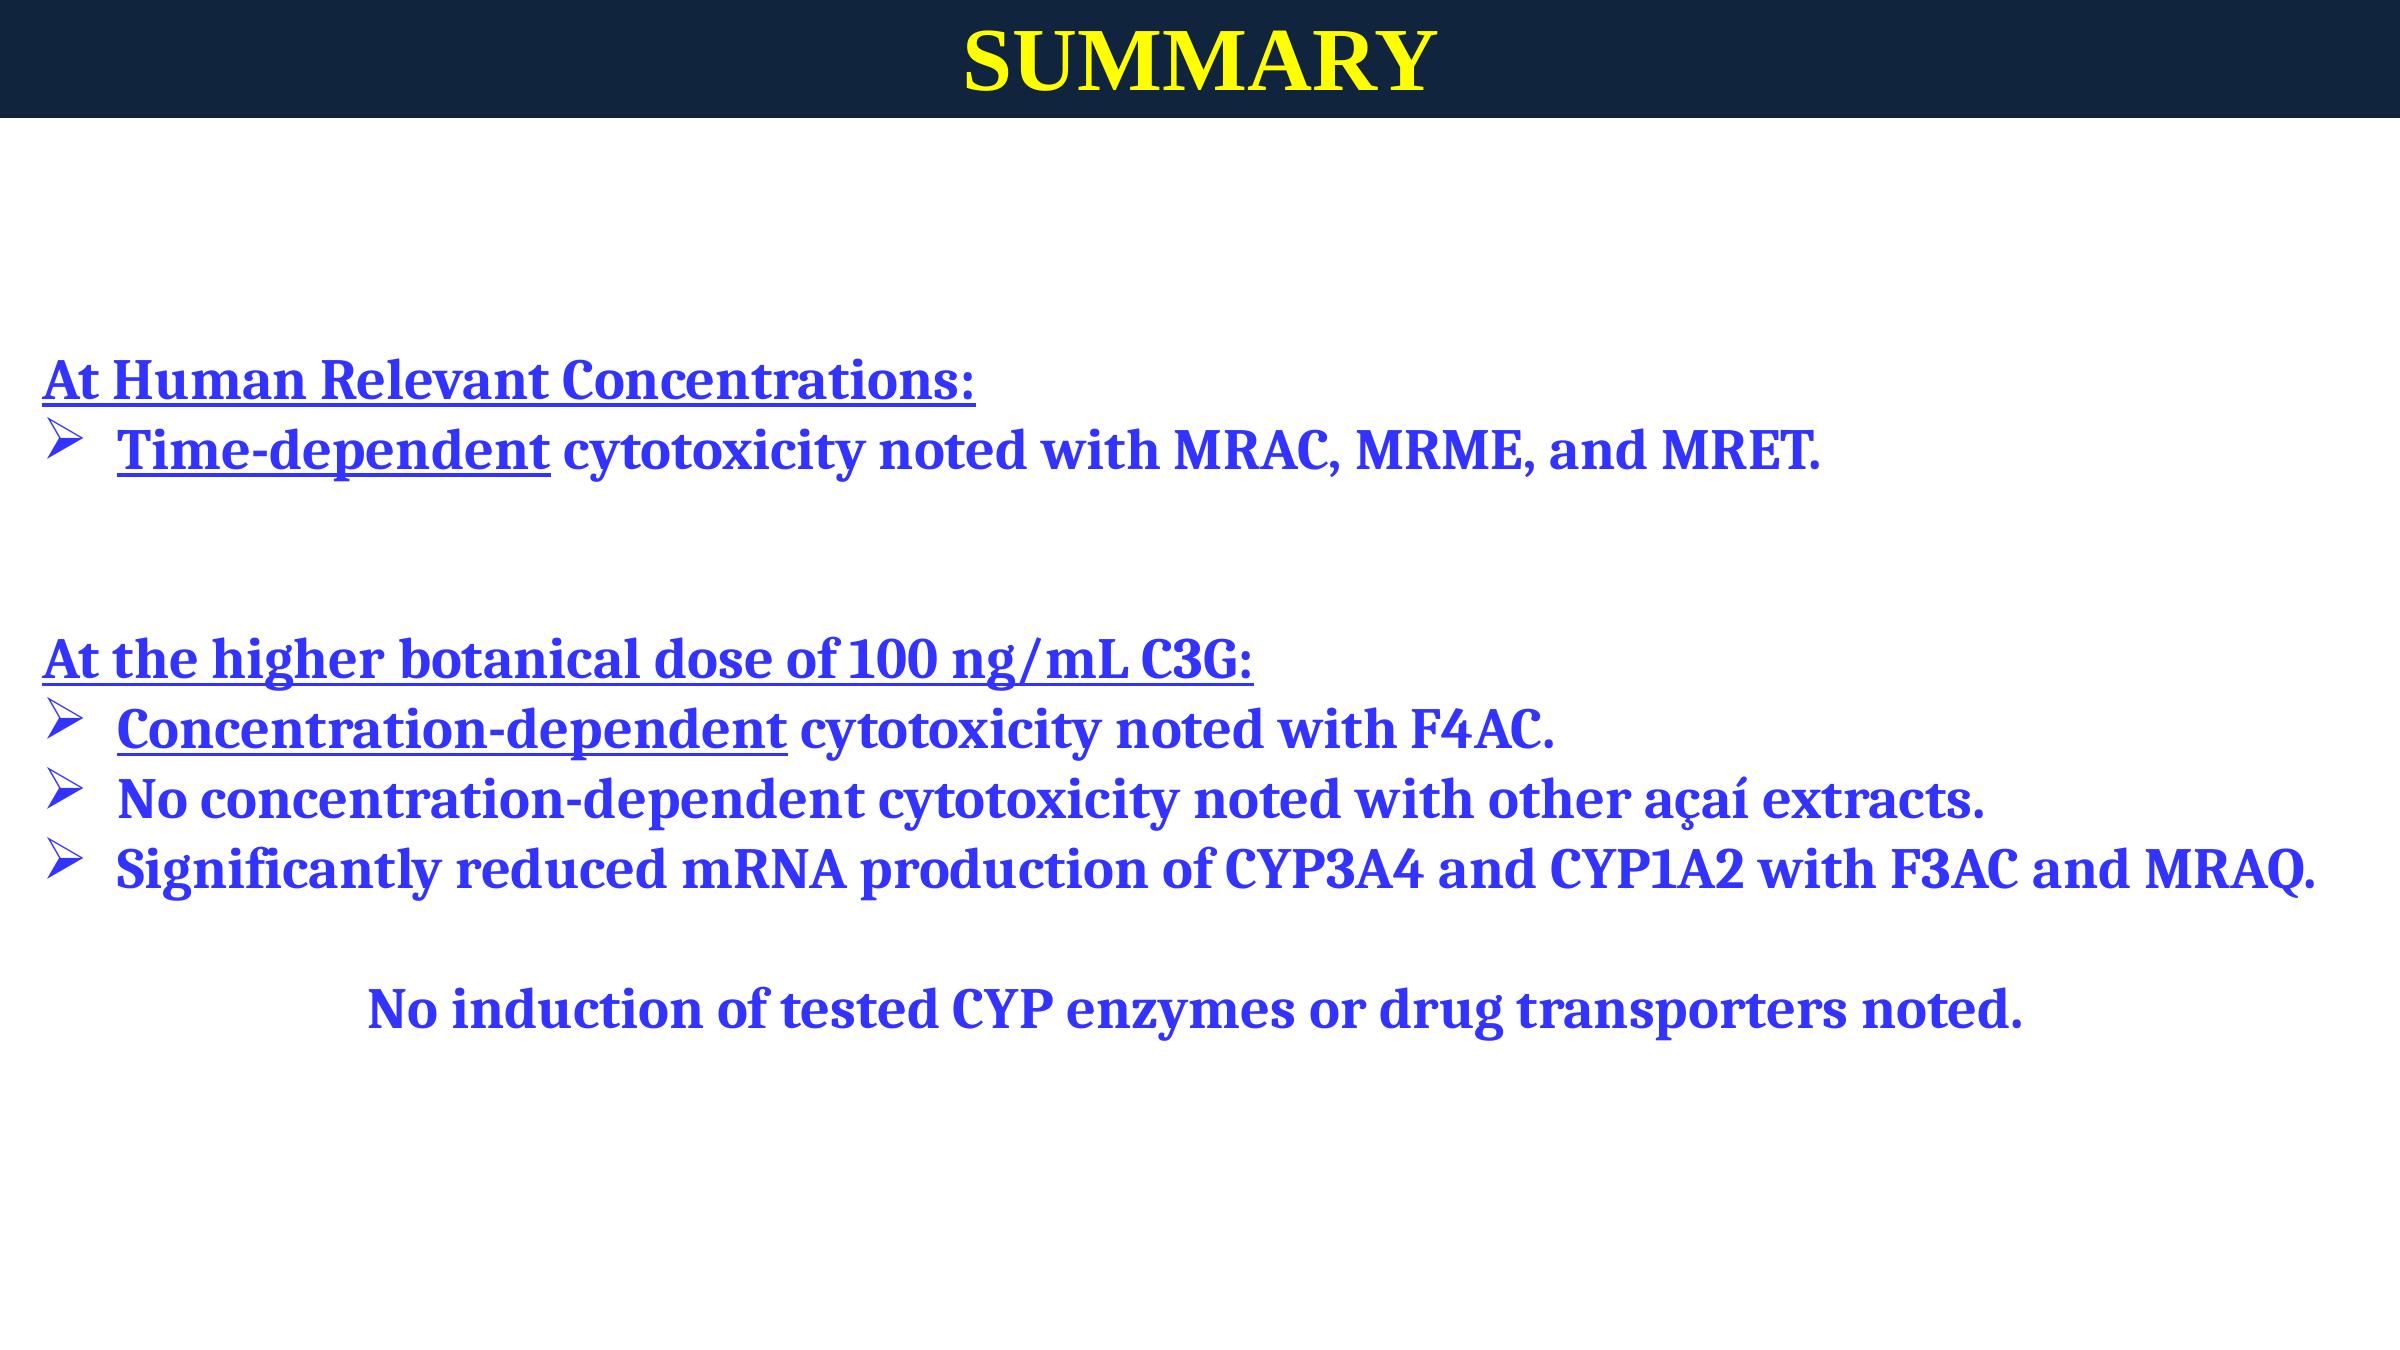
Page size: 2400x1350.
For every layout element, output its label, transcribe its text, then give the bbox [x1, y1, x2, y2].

list At Human Relevant Concentrations: Time-dependent cytotoxicity noted with MRAC, MRME, and MRET. At the higher botanical dose of 100 ng/mL C3G: Concentration-dependent cytotoxicity noted with F4AC. No concentration-dependent cytotoxicity noted with other açaí extracts. Significantly reduced mRNA production of CYP3A4 and CYP1A2 with F3AC and MRAQ. No induction of tested CYP enzymes or drug transporters noted. [23, 262, 2369, 1267]
text_box SUMMARY [0, 0, 2400, 118]
